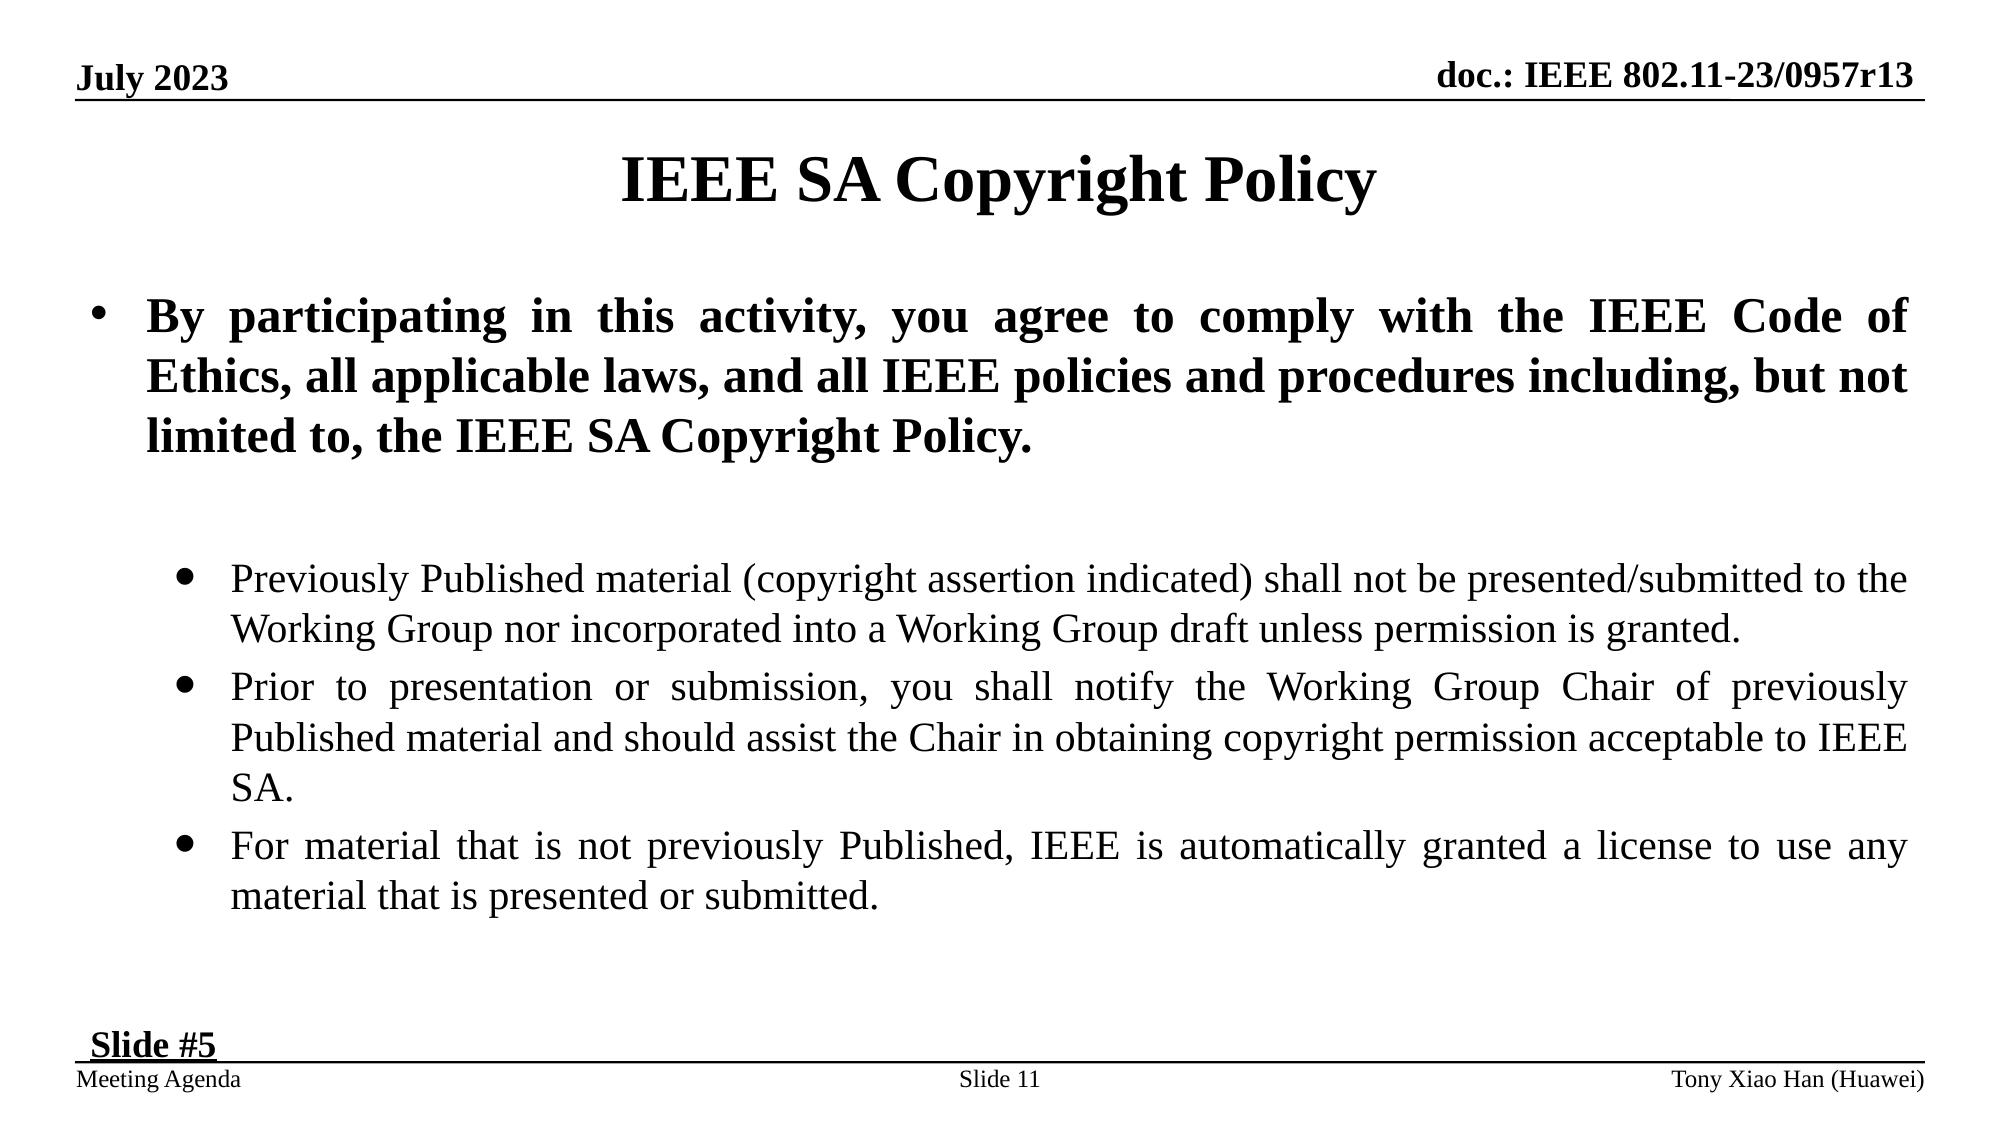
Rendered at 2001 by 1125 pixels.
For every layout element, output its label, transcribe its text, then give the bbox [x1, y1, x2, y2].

text_box IEEE SA Copyright Policy [362, 87, 1638, 263]
list By participating in this activity, you agree to comply with the IEEE Code of Ethics, all applicable laws, and all IEEE policies and procedures including, but not limited to, the IEEE SA Copyright Policy. Previously Published material (copyright assertion indicated) shall not be presented/submitted to the Working Group nor incorporated into a Working Group draft unless permission is granted. Prior to presentation or submission, you shall notify the Working Group Chair of previously Published material and should assist the Chair in obtaining copyright permission acceptable to IEEE SA. For material that is not previously Published, IEEE is automatically granted a license to use any material that is presented or submitted. [75, 275, 1925, 1038]
text_box Slide #5 [75, 1012, 232, 1073]
